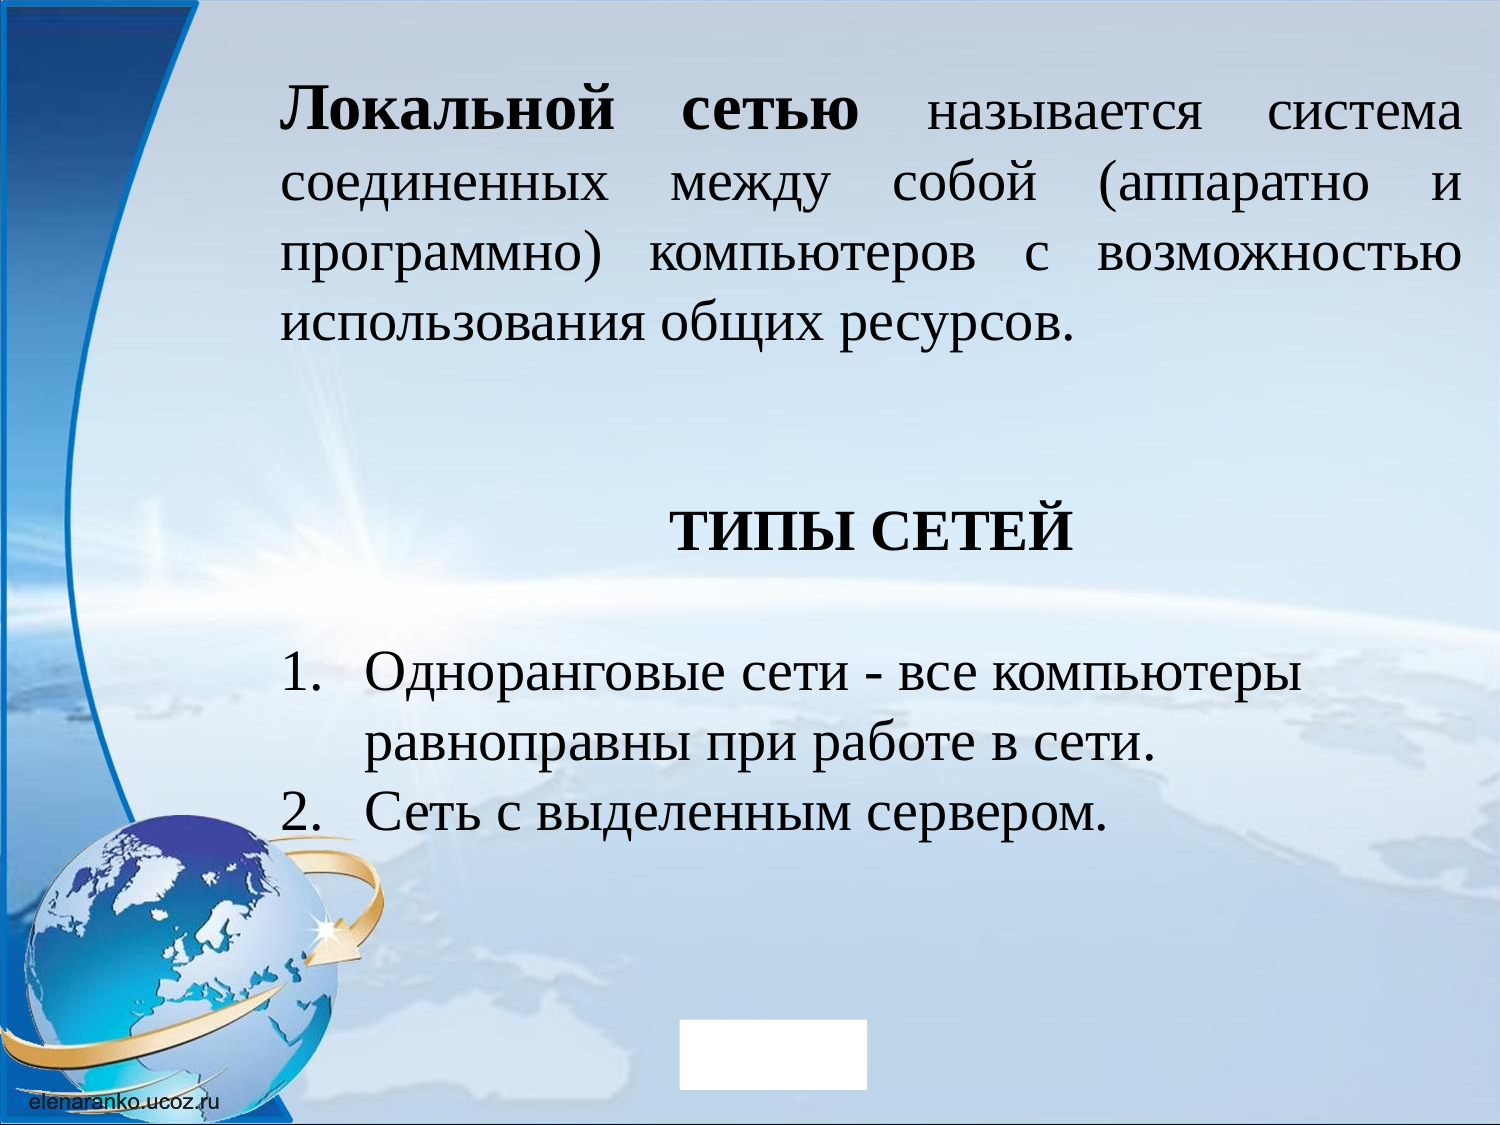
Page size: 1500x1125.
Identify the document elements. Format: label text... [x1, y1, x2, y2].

text_box Локальной сетью называется система соединенных между собой (аппаратно и программно) компьютеров с возможностью использования общих ресурсов. ТИПЫ СЕТЕЙ Одноранговые сети - все компьютеры равноправны при работе в сети. Сеть с выделенным сервером. [265, 55, 1479, 850]
picture [0, 0, 1500, 1125]
text_box [678, 1017, 869, 1092]
